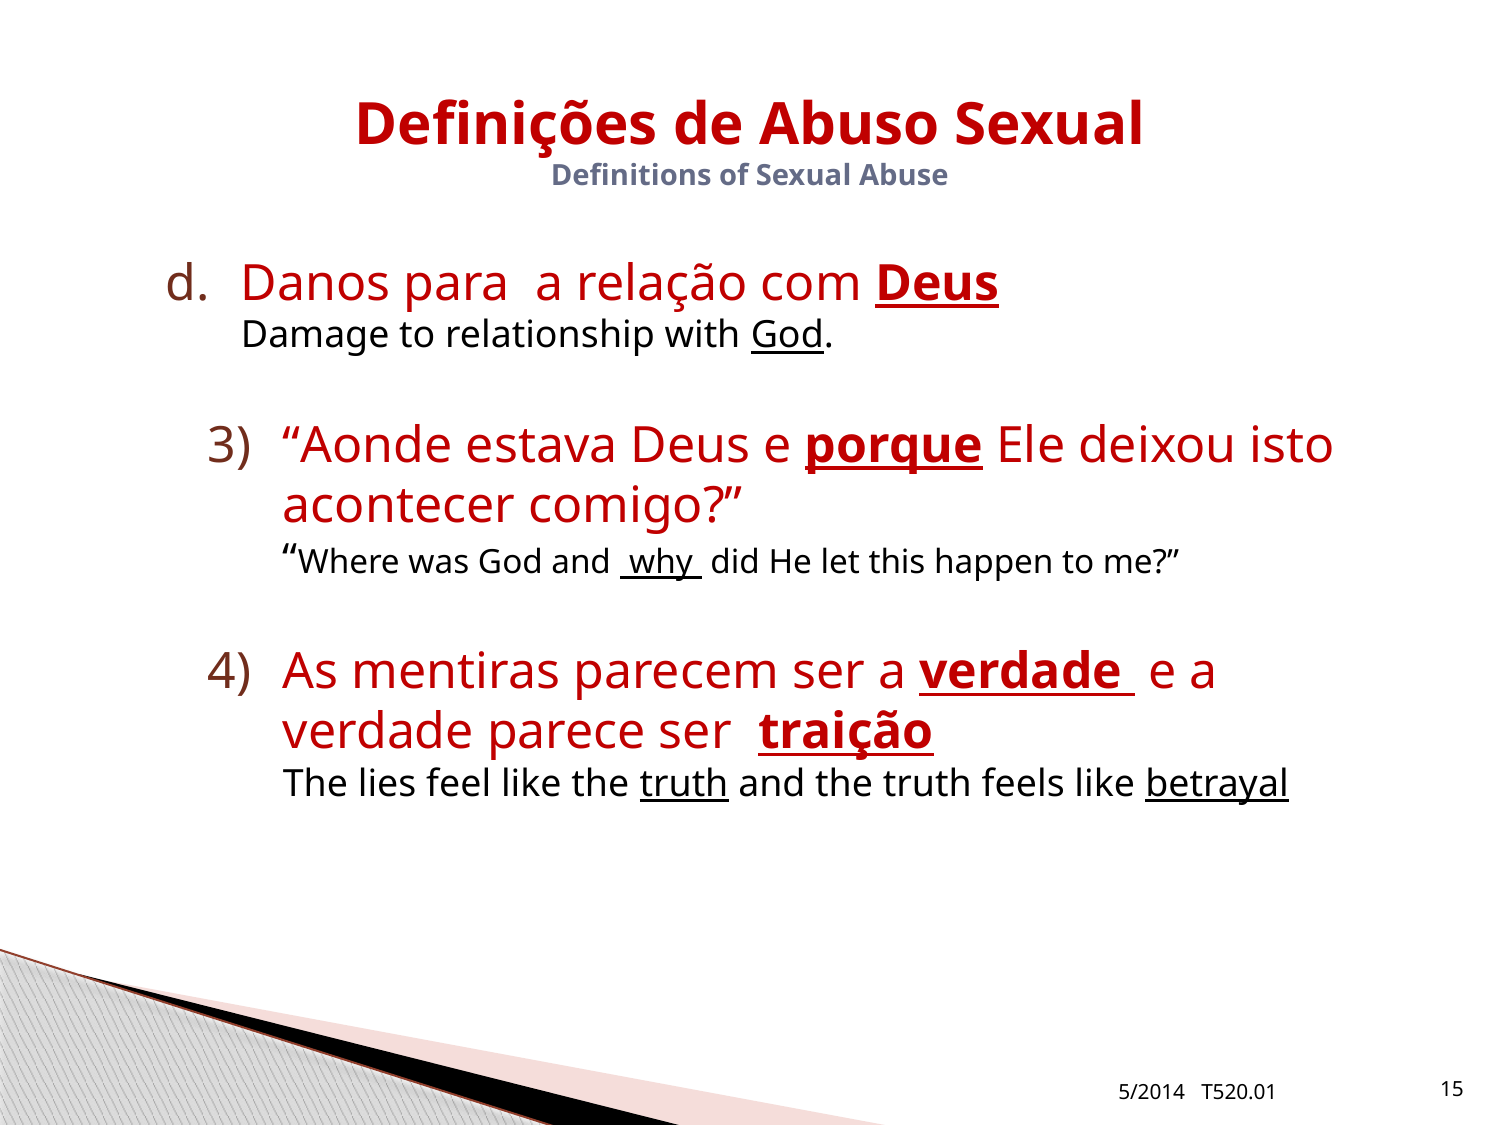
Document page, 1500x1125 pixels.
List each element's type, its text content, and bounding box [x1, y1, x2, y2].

title Definições de Abuso Sexual Definitions of Sexual Abuse [75, 45, 1425, 233]
slide_number 5/2014 T520.01 [1103, 1051, 1418, 1112]
list Danos para a relação com Deus Damage to relationship with God. “Aonde estava Deus e porque Ele deixou isto acontecer comigo?” “Where was God and why did He let this happen to me?” As mentiras parecem ser a verdade e a verdade parece ser traição The lies feel like the truth and the truth feels like betrayal [75, 243, 1425, 986]
slide_number 15 [1418, 1051, 1479, 1112]
